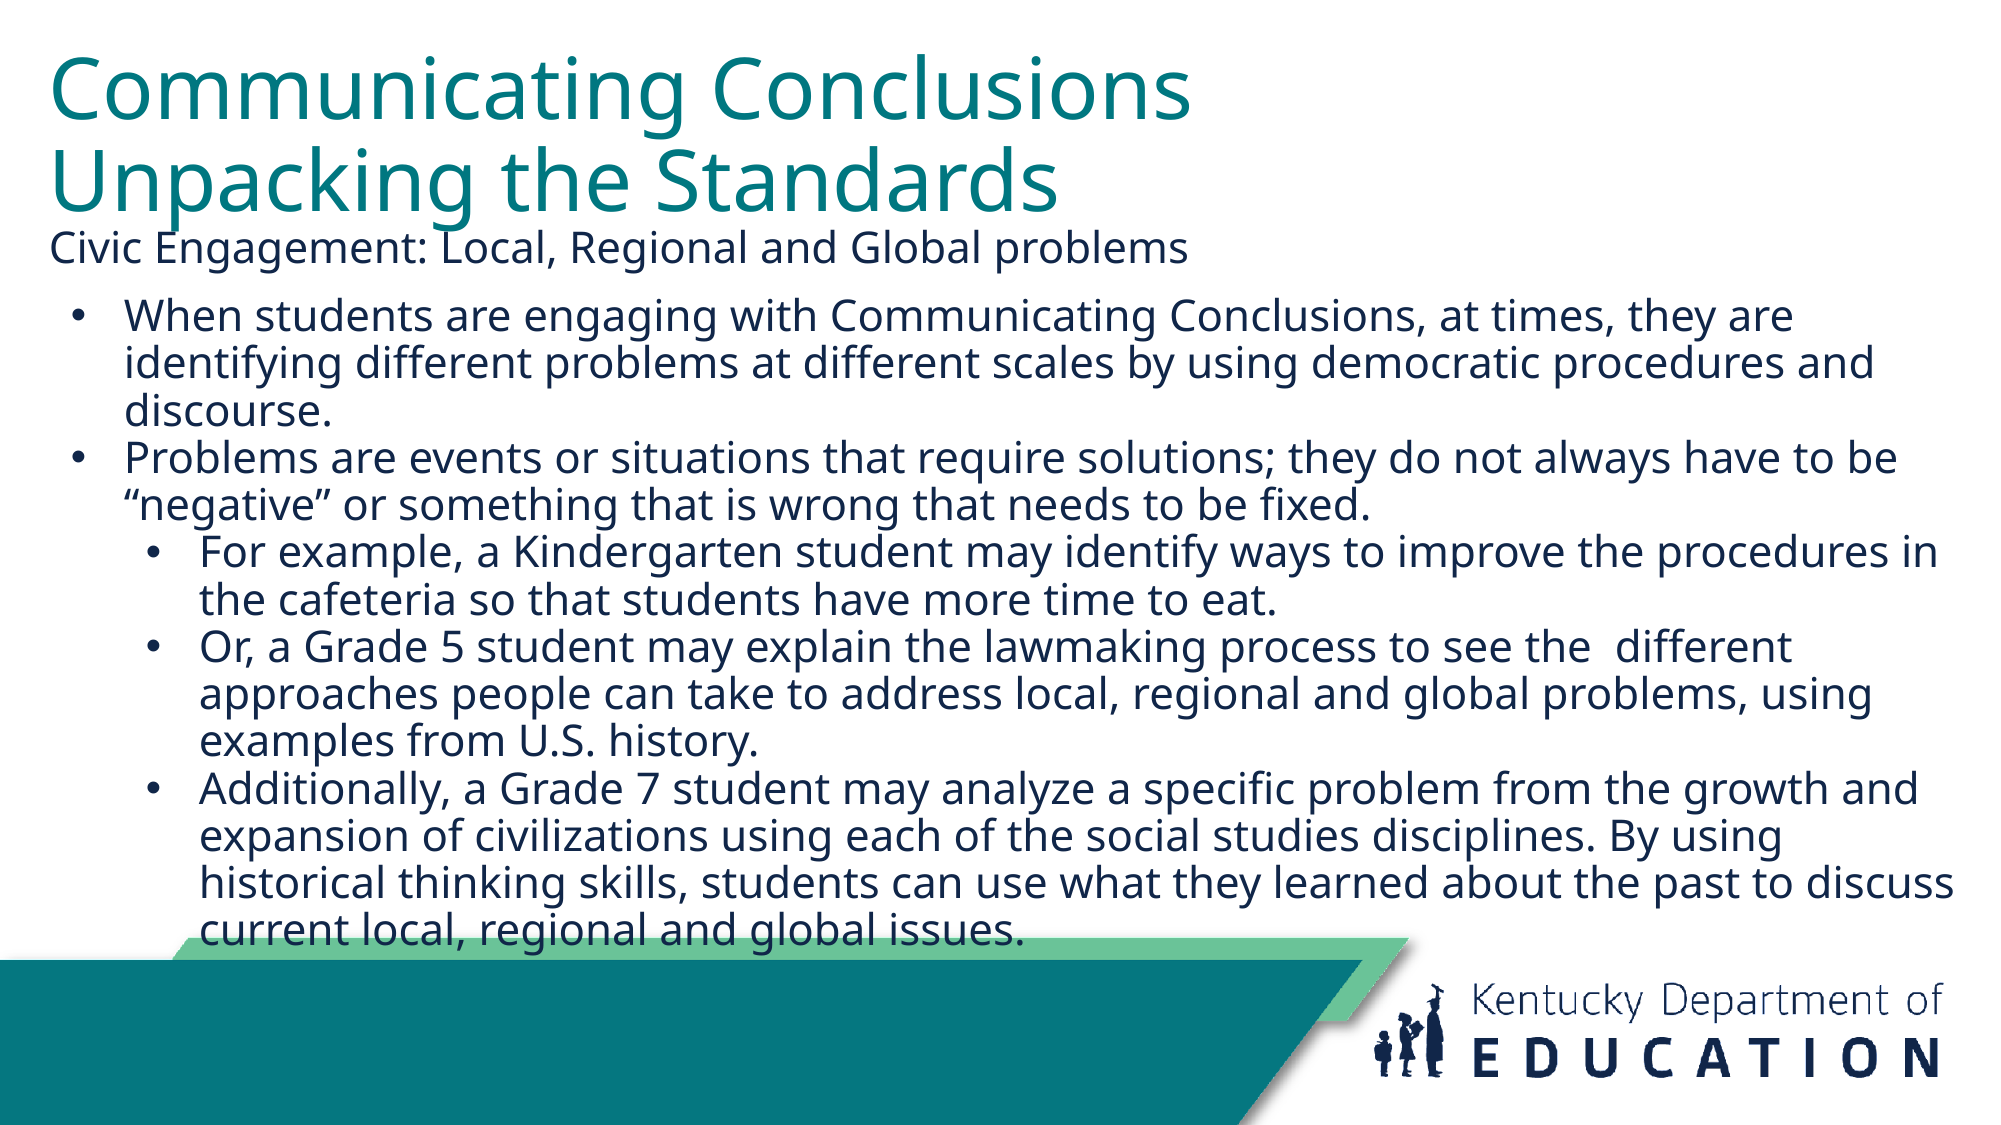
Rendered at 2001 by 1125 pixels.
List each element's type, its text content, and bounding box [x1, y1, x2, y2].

title Communicating Conclusions Unpacking the Standards [33, 28, 1759, 218]
list Civic Engagement: Local, Regional and Global problems When students are engaging with Communicating Conclusions, at times, they are identifying different problems at different scales by using democratic procedures and discourse. Problems are events or situations that require solutions; they do not always have to be “negative” or something that is wrong that needs to be fixed. For example, a Kindergarten student may identify ways to improve the procedures in the cafeteria so that students have more time to eat. Or, a Grade 5 student may explain the lawmaking process to see the different approaches people can take to address local, regional and global problems, using examples from U.S. history. Additionally, a Grade 7 student may analyze a specific problem from the growth and expansion of civilizations using each of the social studies disciplines. By using historical thinking skills, students can use what they learned about the past to discuss current local, regional and global issues. [33, 218, 1978, 1001]
picture [0, 0, 2001, 1125]
